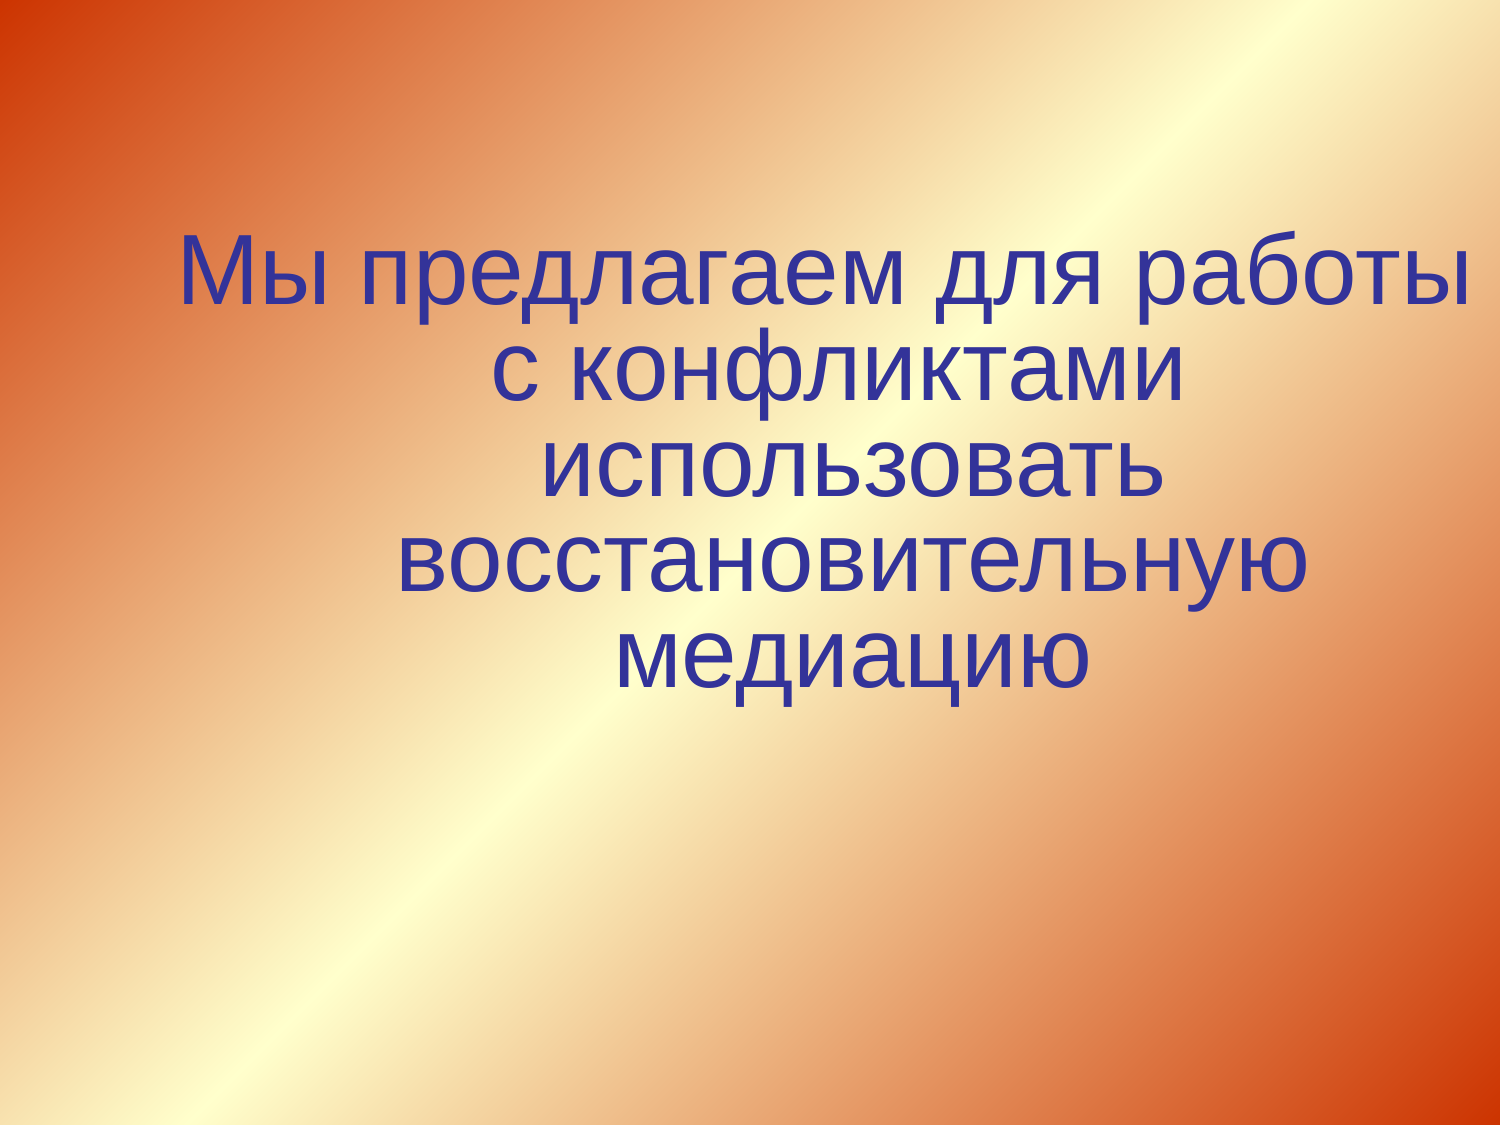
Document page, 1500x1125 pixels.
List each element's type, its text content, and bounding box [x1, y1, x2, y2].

list Мы предлагаем для работы с конфликтами использовать восстановительную медиацию [149, 219, 1500, 888]
